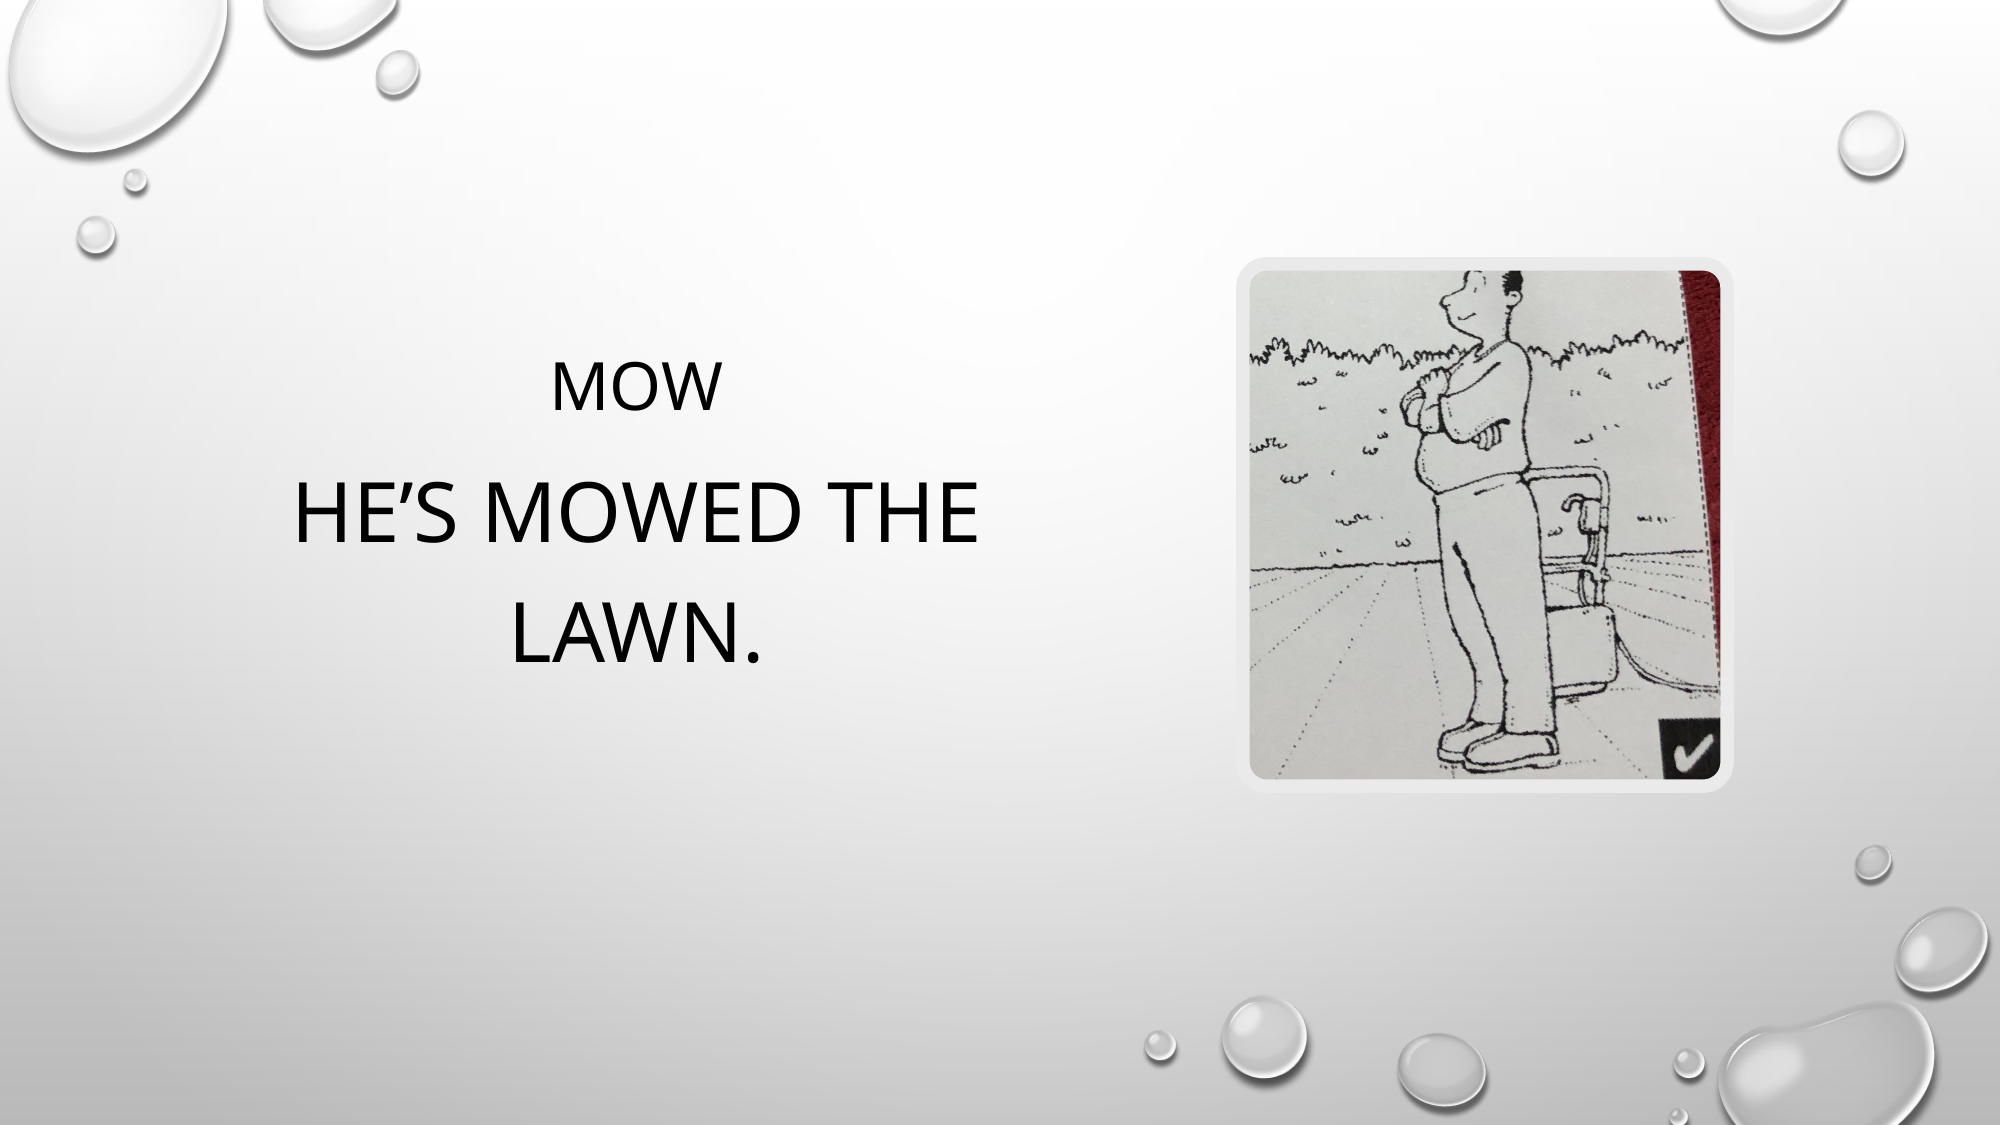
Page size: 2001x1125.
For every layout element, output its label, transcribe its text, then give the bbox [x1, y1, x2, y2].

list He’s mowed the lawn. [149, 431, 1124, 950]
title mow [149, 99, 1124, 431]
picture [0, 0, 2000, 1125]
